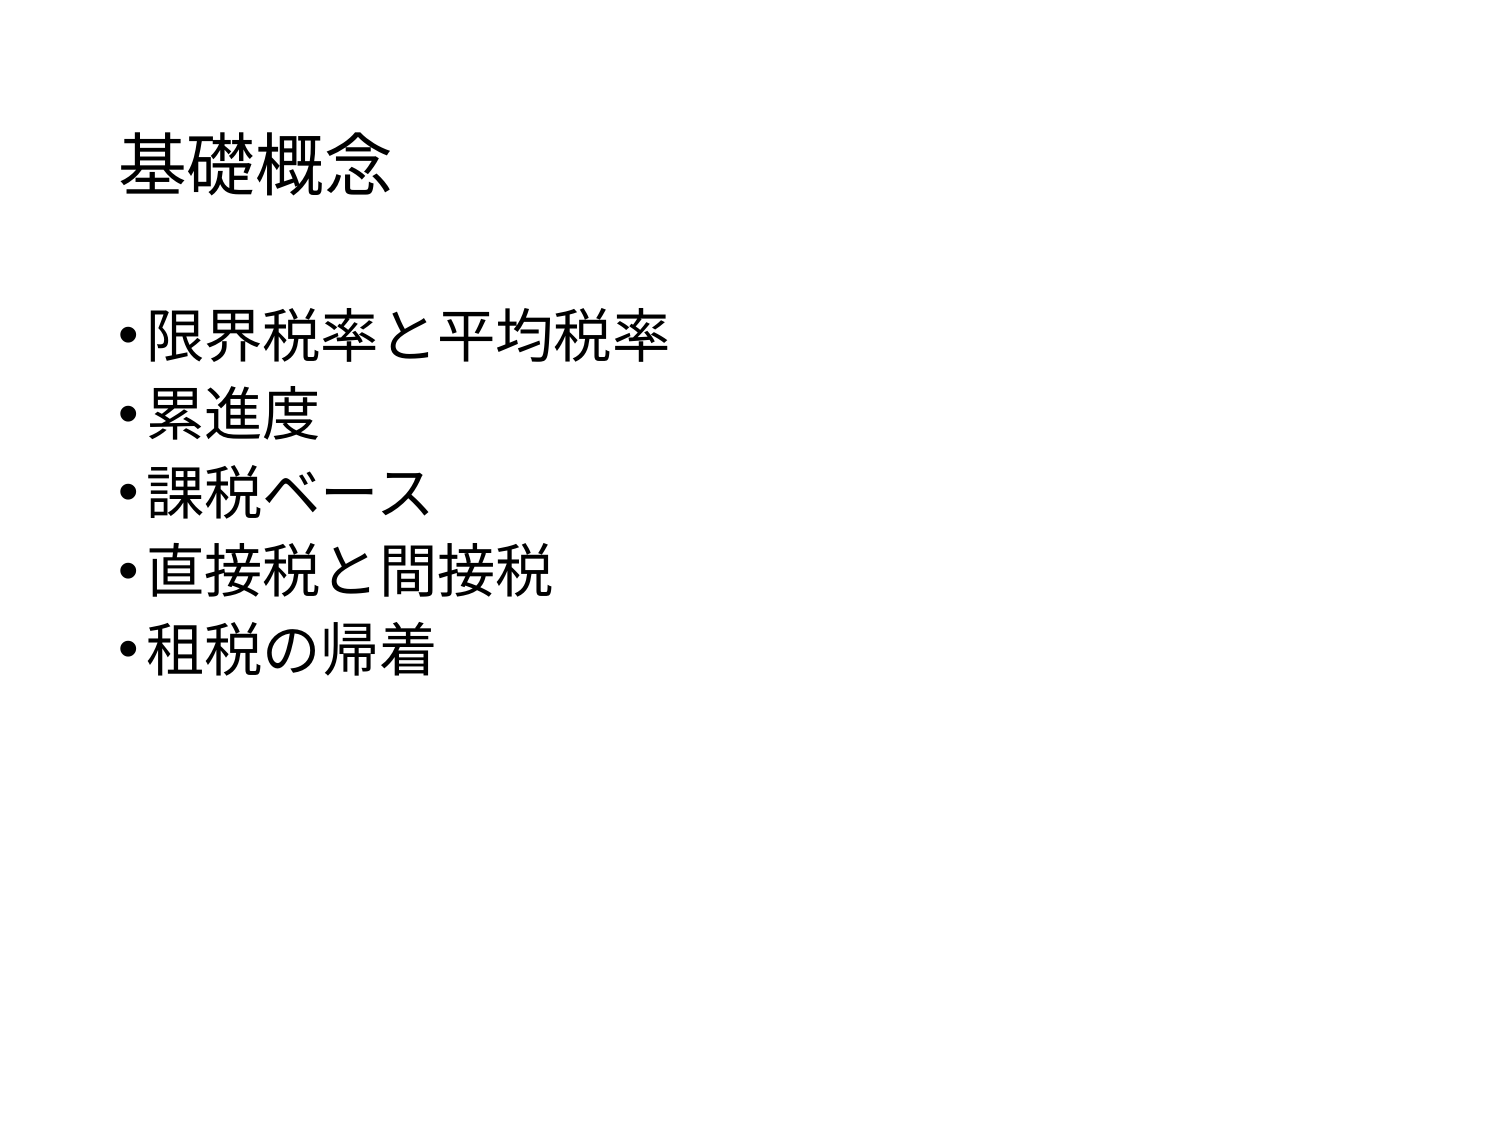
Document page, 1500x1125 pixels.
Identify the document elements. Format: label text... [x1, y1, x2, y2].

title 基礎概念 [103, 59, 1397, 278]
list 限界税率と平均税率 累進度 課税ベース 直接税と間接税 租税の帰着 [103, 299, 1397, 1014]
